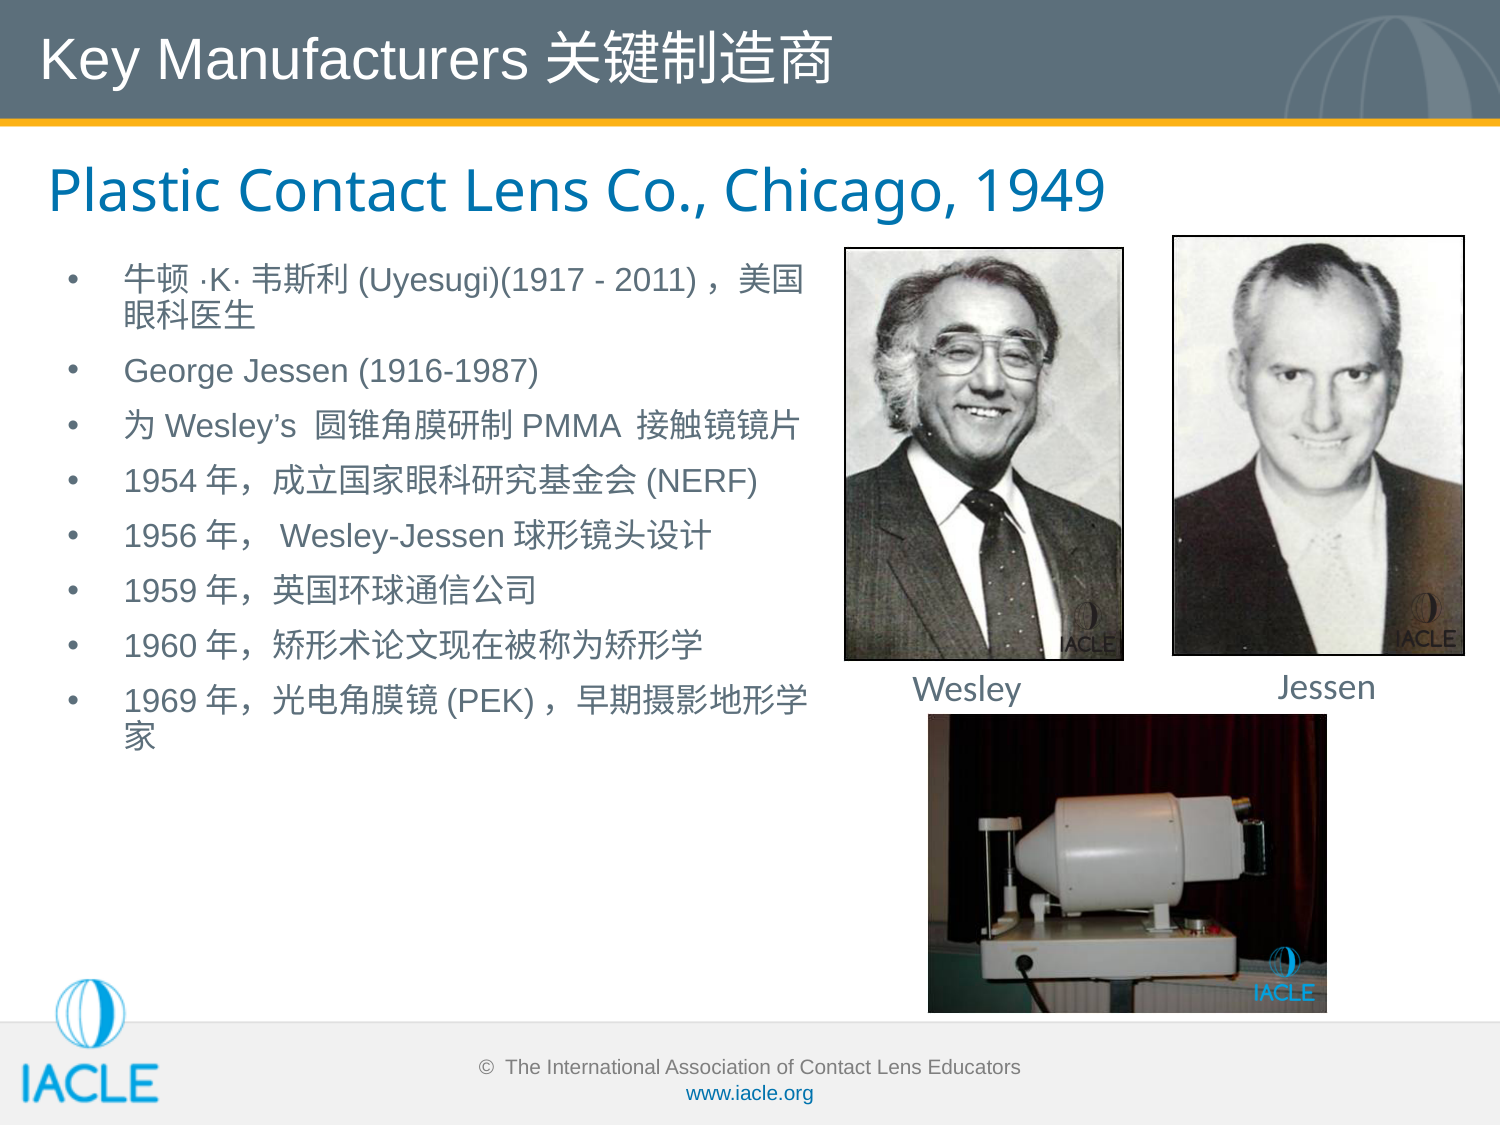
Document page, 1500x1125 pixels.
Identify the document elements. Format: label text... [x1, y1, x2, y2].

picture [0, 0, 1500, 1125]
text_box Wesley [897, 670, 1037, 717]
text_box Plastic Contact Lens Co., Chicago, 1949 [32, 145, 1123, 231]
title Key Manufacturers关键制造商 [24, 0, 1476, 113]
list 牛顿·K·韦斯利(Uyesugi)(1917 - 2011)，美国眼科医生 George Jessen (1916-1987) 为Wesley’s 圆锥角膜研制PMMA 接触镜镜片 1954年，成立国家眼科研究基金会(NERF) 1956年，Wesley-Jessen球形镜头设计 1959年，英国环球通信公司 1960年，矫形术论文现在被称为矫形学 1969年，光电角膜镜(PEK)，早期摄影地形学家 [52, 254, 834, 1118]
text_box Jessen [1263, 666, 1392, 715]
